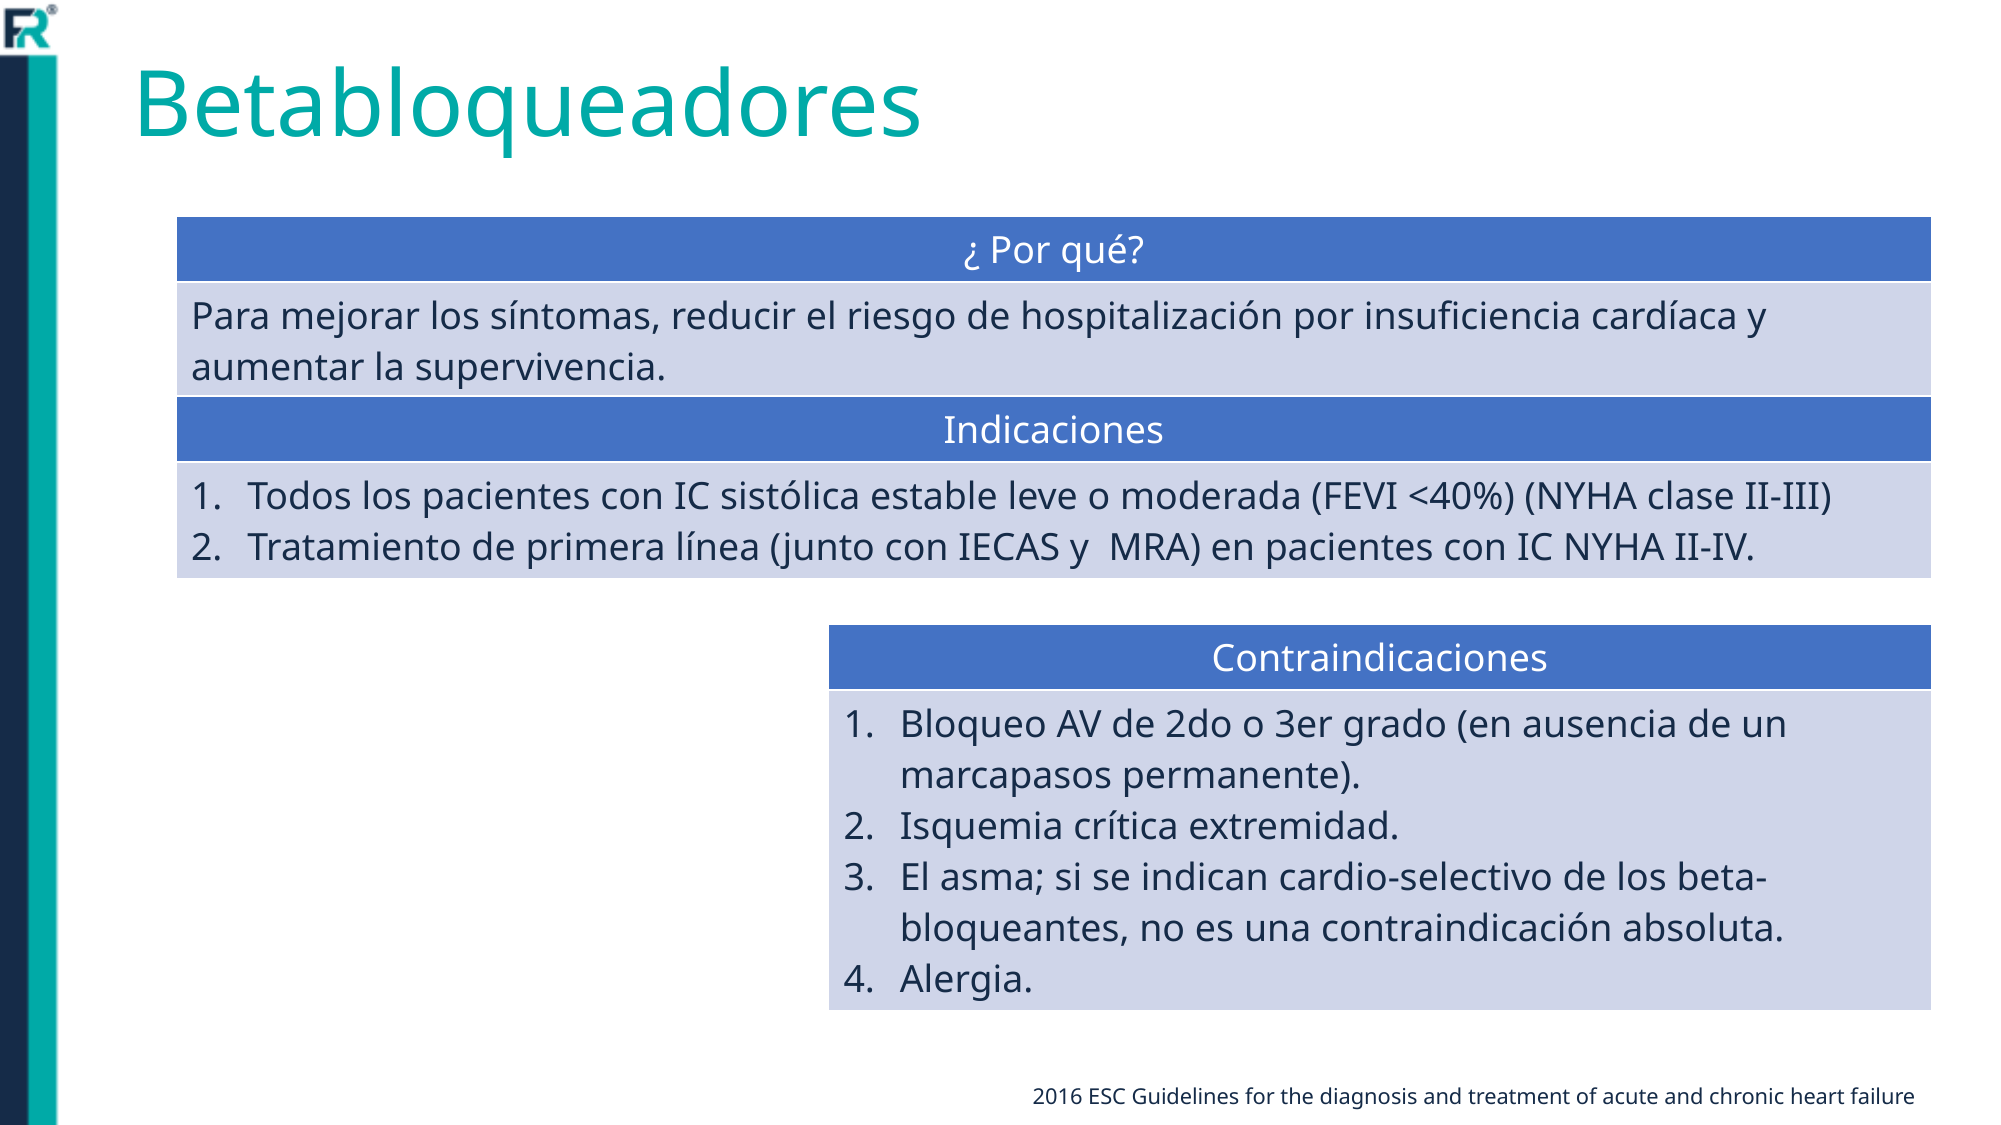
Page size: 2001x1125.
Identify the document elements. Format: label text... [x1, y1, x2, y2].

table_cell Para mejorar los síntomas, reducir el riesgo de hospitalización por insuficiencia cardíaca y aumentar la supervivencia. [177, 283, 1931, 395]
table_header Indicaciones [177, 397, 1931, 461]
table_cell Bloqueo AV de 2do o 3er grado (en ausencia de un marcapasos permanente). Isquemia crítica extremidad. El asma; si se indican cardio-selectivo de los beta-bloqueantes, no es una contraindicación absoluta. Alergia. [829, 691, 1931, 1010]
text_box 2016 ESC Guidelines for the diagnosis and treatment of acute and chronic heart failure [1017, 1075, 2000, 1117]
title Betabloqueadores [56, 0, 1000, 216]
picture [0, 0, 2001, 1125]
table_cell Todos los pacientes con IC sistólica estable leve o moderada (FEVI <40%) (NYHA clase II-III) Tratamiento de primera línea (junto con IECAS y MRA) en pacientes con IC NYHA II-IV. [177, 463, 1931, 578]
table_header Contraindicaciones [829, 625, 1931, 689]
table_header ¿ Por qué? [177, 217, 1931, 281]
